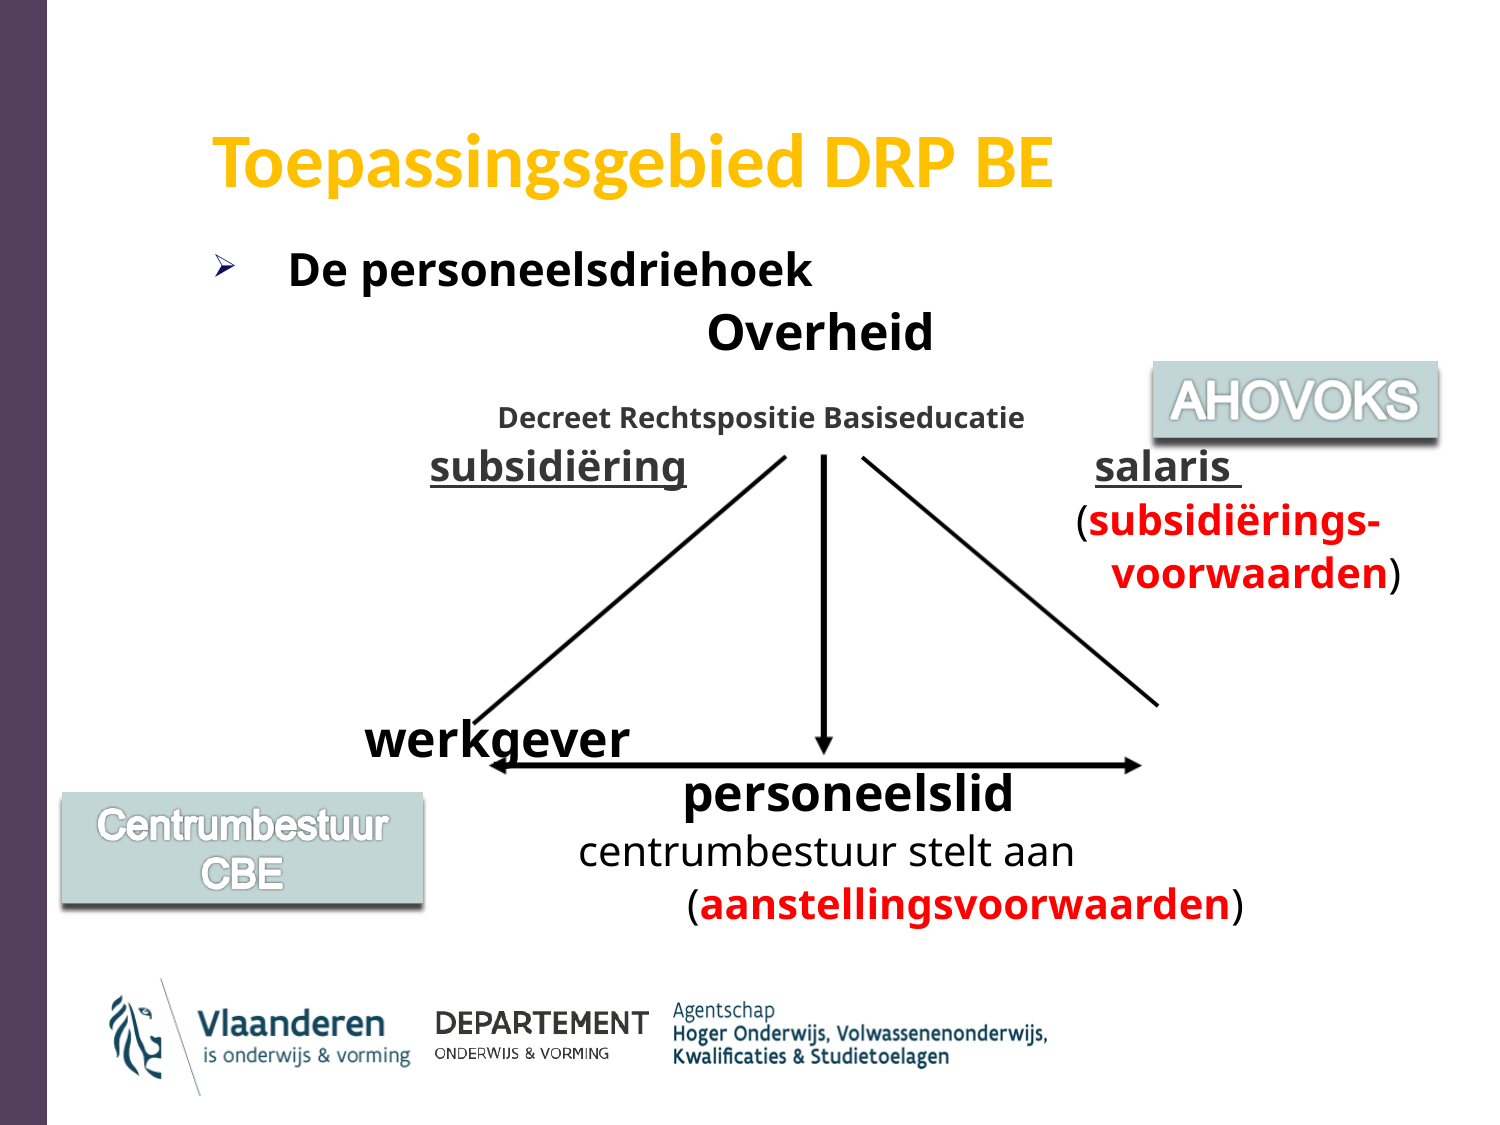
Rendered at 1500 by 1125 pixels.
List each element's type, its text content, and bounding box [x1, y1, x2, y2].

picture [471, 454, 788, 726]
picture [418, 993, 1047, 1112]
picture [860, 361, 1447, 708]
list De personeelsdriehoek Overheid Decreet Rechtspositie Basiseducatie subsidiëring salaris (subsidiërings- voorwaarden) werkgever personeelslid centrumbestuur stelt aan (aanstellingsvoorwaarden) [212, 247, 1430, 917]
picture [471, 454, 1160, 784]
title Toepassingsgebied DRP BE [212, 124, 1430, 247]
picture [54, 792, 430, 917]
